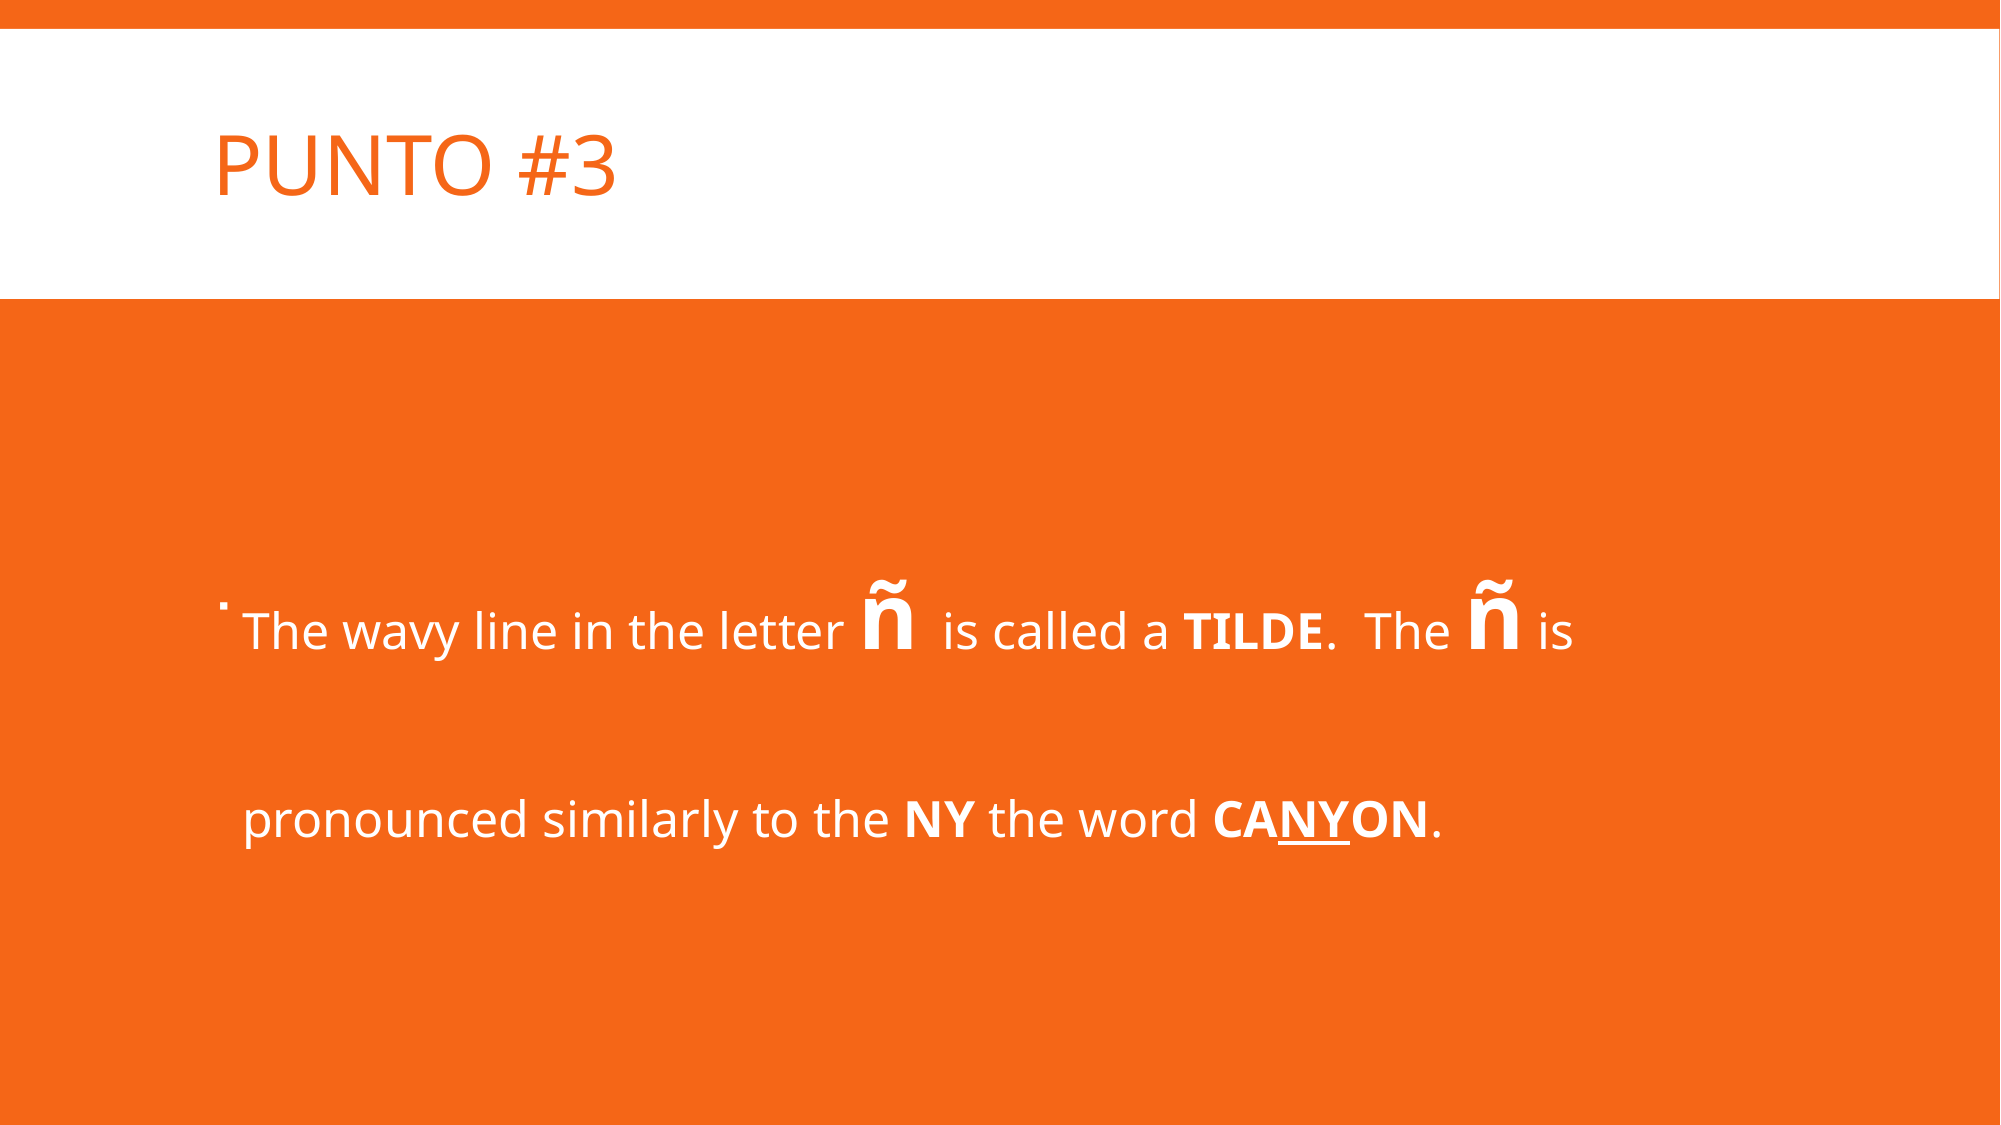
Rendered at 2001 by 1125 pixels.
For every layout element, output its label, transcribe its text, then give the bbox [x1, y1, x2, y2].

list The wavy line in the letter ñ is called a TILDE. The ñ is pronounced similarly to the NY the word CANYON. [197, 329, 1803, 1020]
title Punto #3 [197, 46, 1803, 295]
